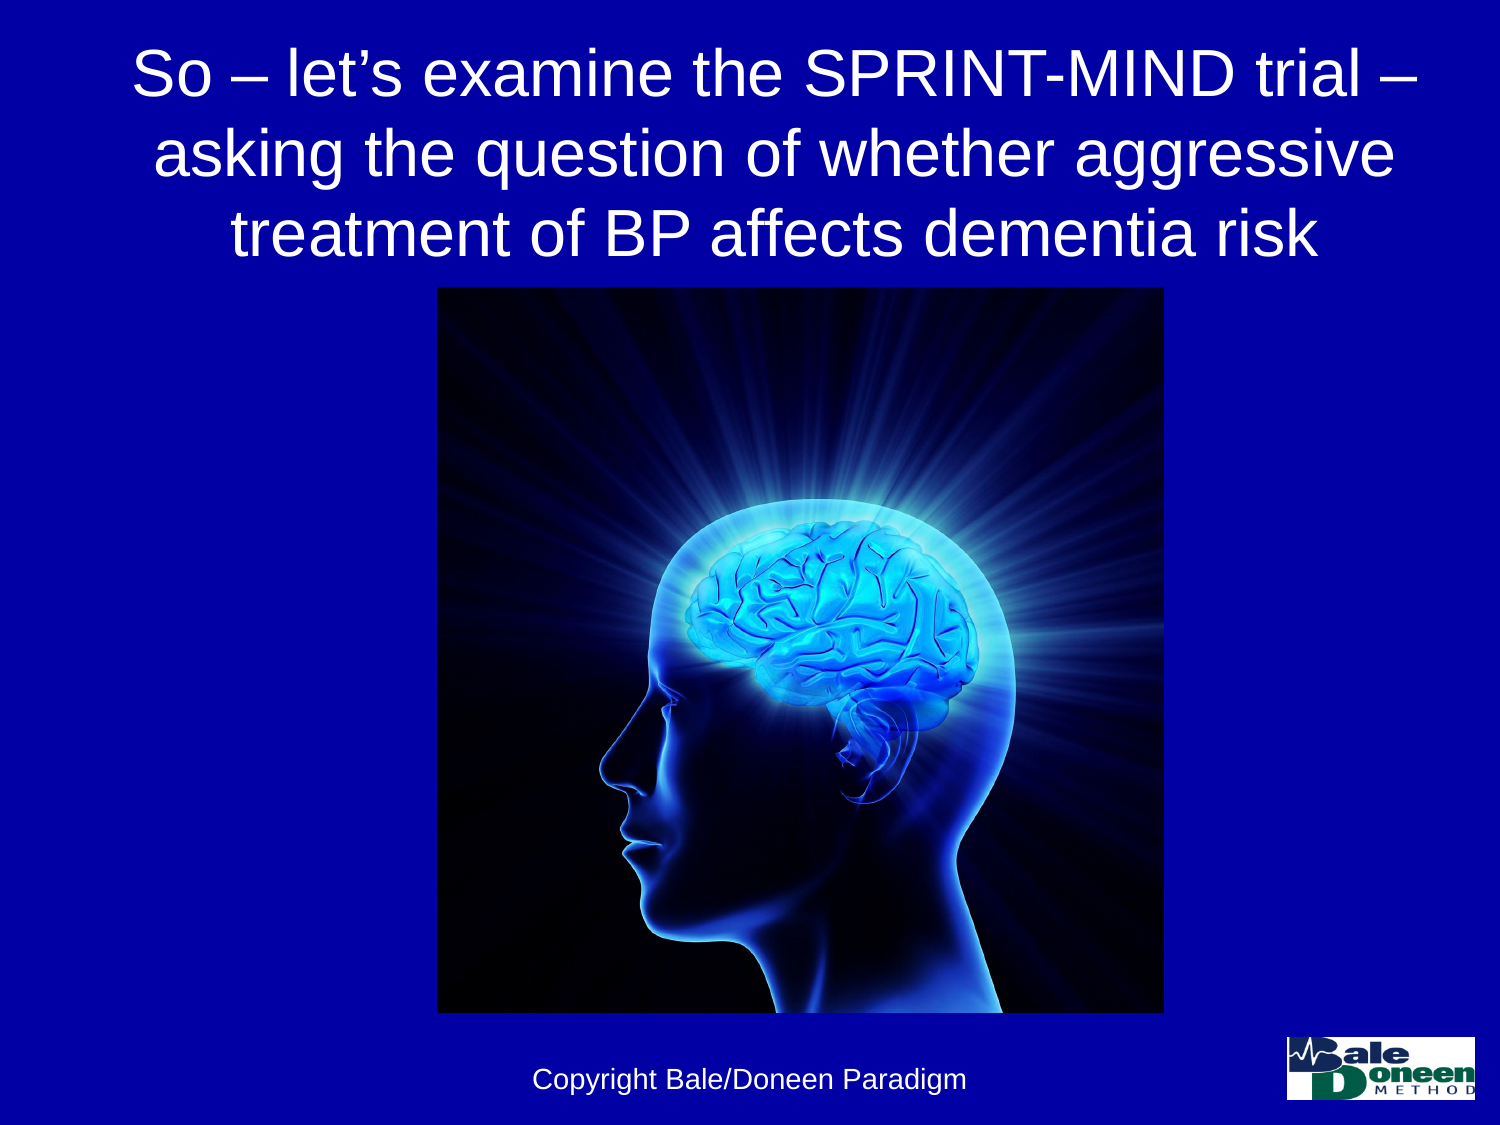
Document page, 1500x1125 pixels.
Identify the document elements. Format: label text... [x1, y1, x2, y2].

list So – let’s examine the SPRINT-MIND trial – asking the question of whether aggressive treatment of BP affects dementia risk [74, 22, 1477, 749]
picture [437, 287, 1164, 1014]
footer Copyright Bale/Doneen Paradigm [512, 1024, 988, 1103]
picture [1287, 1037, 1475, 1100]
